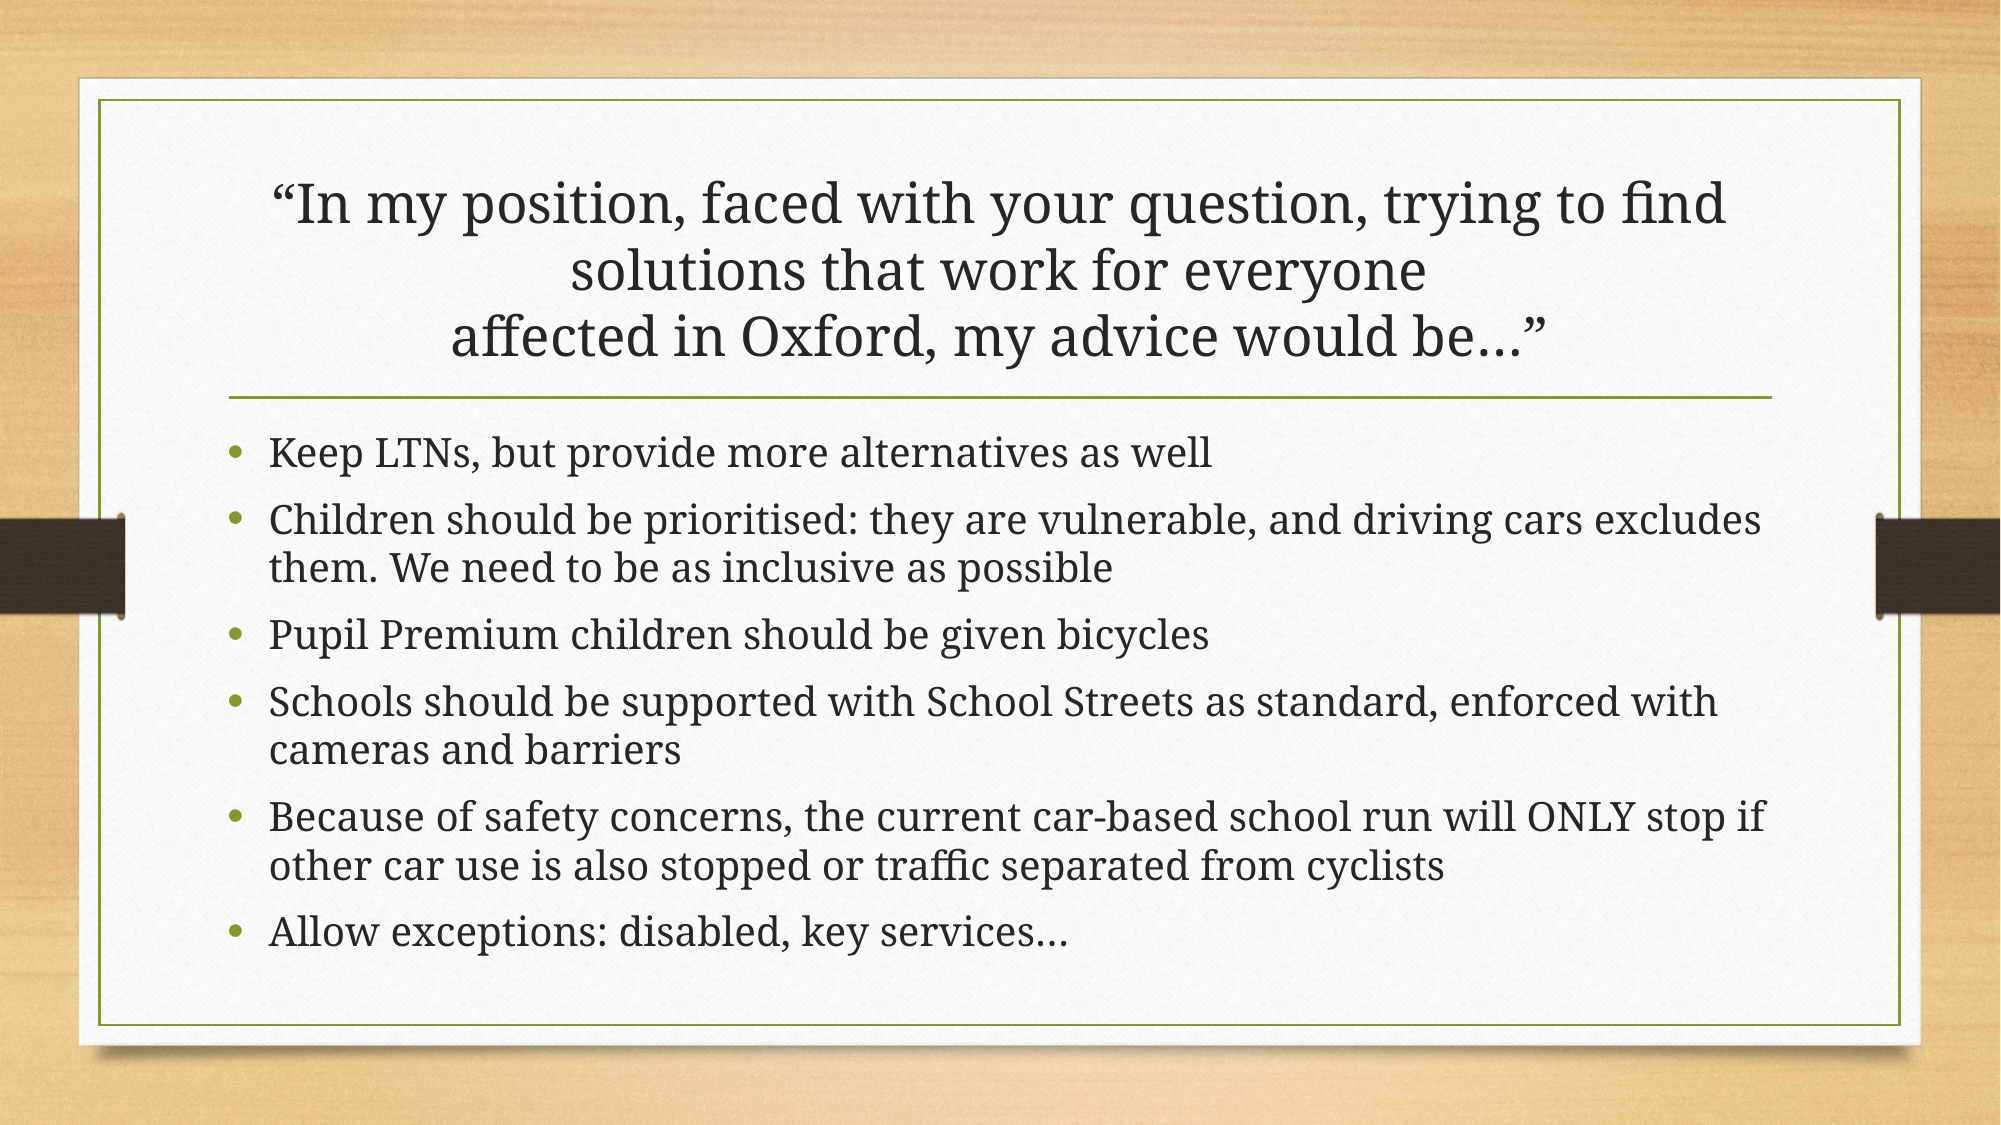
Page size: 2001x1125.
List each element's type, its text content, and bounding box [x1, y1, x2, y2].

list Keep LTNs, but provide more alternatives as well Children should be prioritised: they are vulnerable, and driving cars excludes them. We need to be as inclusive as possible Pupil Premium children should be given bicycles Schools should be supported with School Streets as standard, enforced with cameras and barriers Because of safety concerns, the current car-based school run will ONLY stop if other car use is also stopped or traffic separated from cyclists Allow exceptions: disabled, key services… [212, 419, 1788, 964]
title “In my position, faced with your question, trying to find solutions that work for everyone affected in Oxford, my advice would be…” [212, 161, 1788, 375]
picture [0, 0, 2001, 1125]
